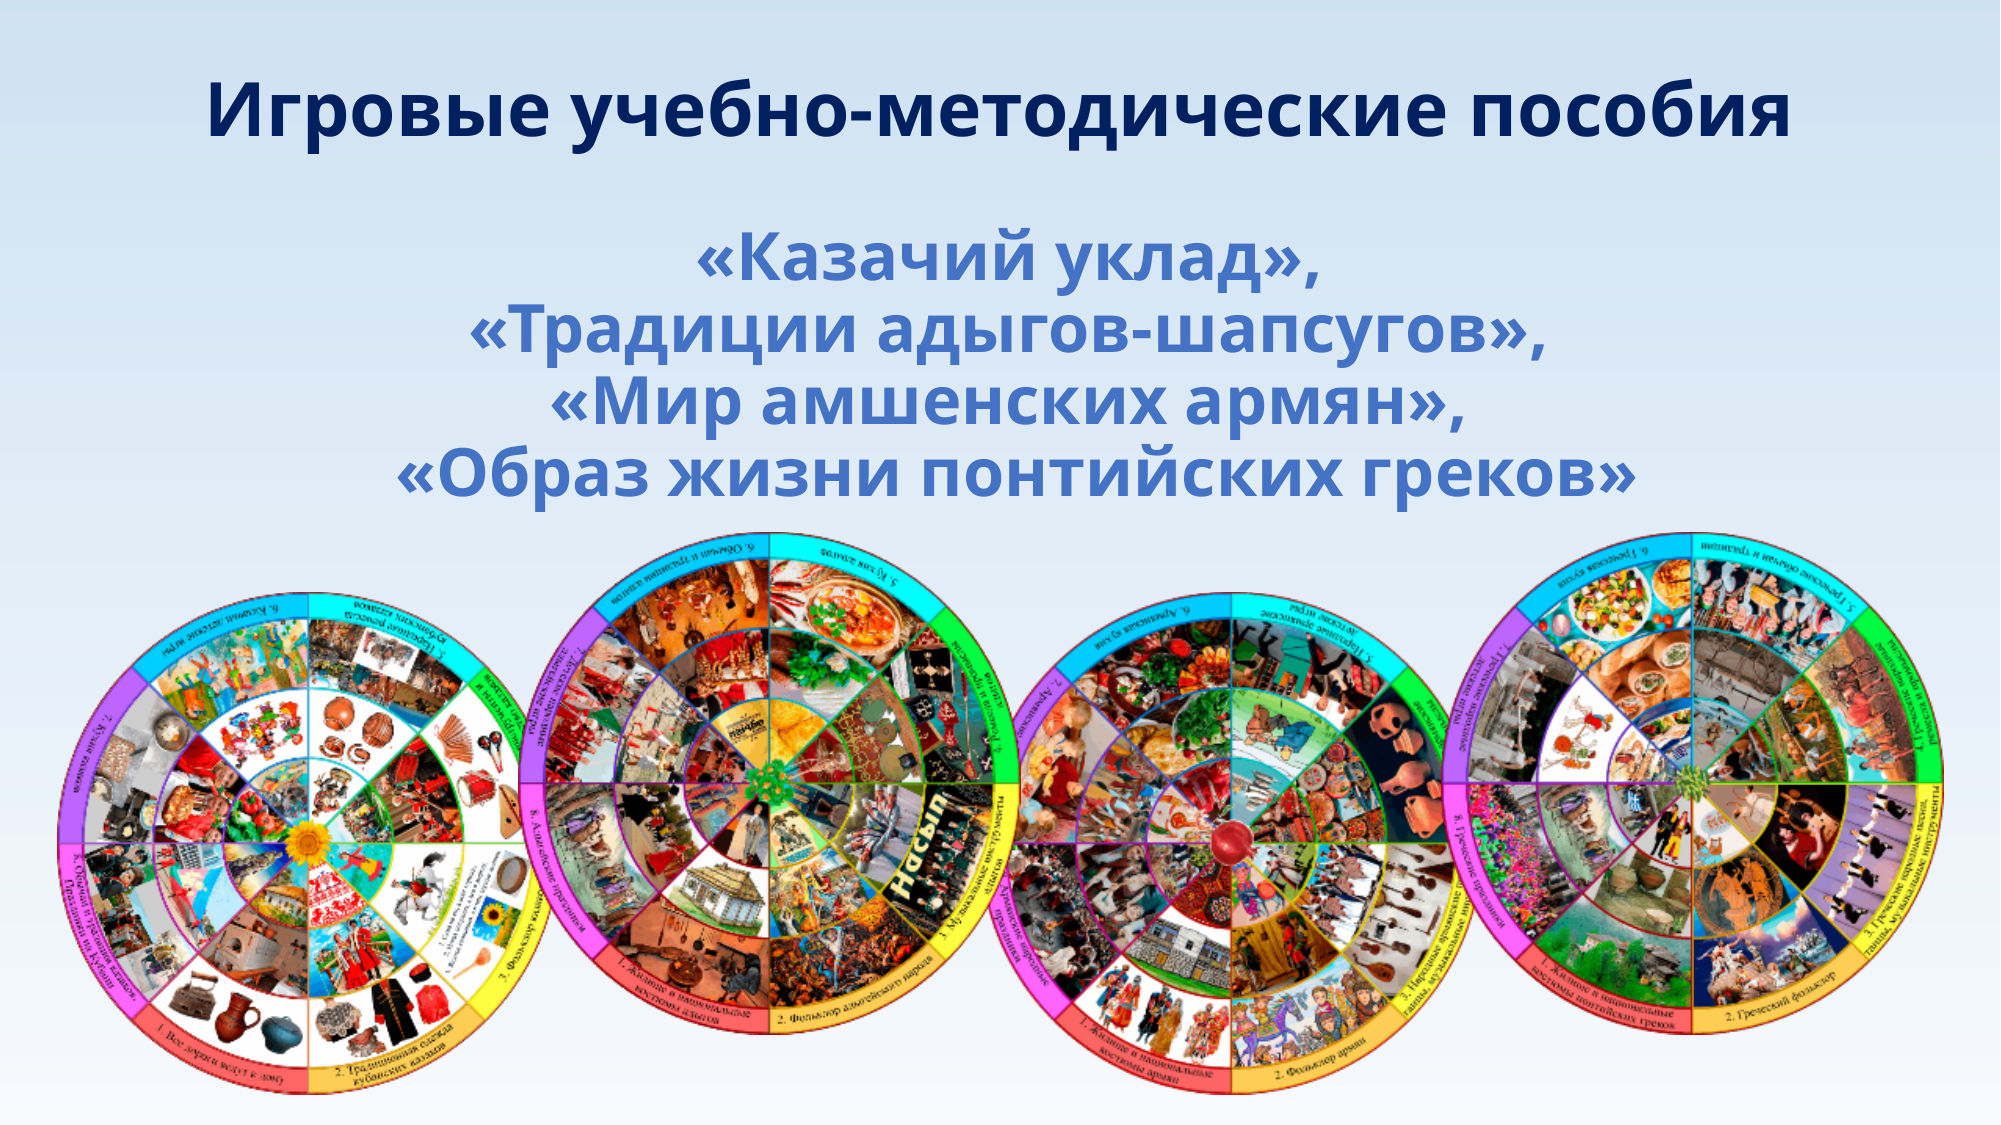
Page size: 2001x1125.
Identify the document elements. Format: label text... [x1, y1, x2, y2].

text_box Игровые учебно-методические пособия [97, 2, 1902, 221]
title «Казачий уклад», «Традиции адыгов-шапсугов», «Мир амшенских армян», «Образ жизни понтийских греков» [245, 225, 1789, 509]
picture [57, 532, 1944, 1095]
